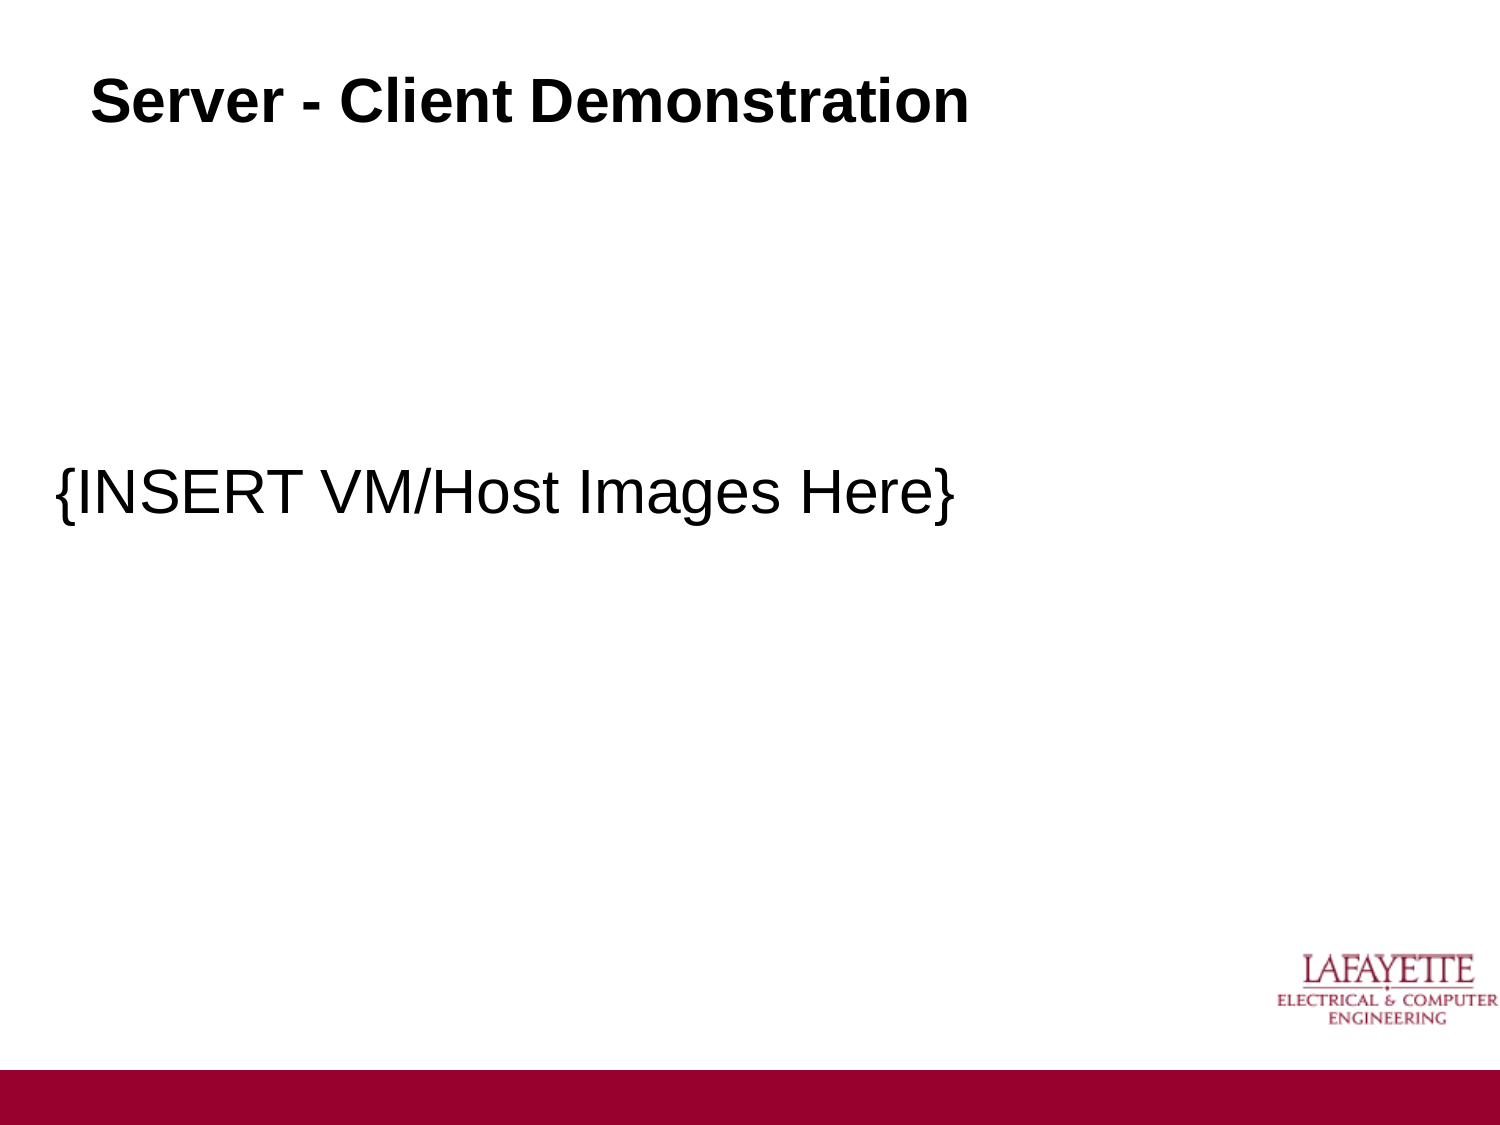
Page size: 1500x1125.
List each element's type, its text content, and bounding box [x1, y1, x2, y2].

title Server - Client Demonstration [75, 45, 1425, 158]
text_box {INSERT VM/Host Images Here} [40, 435, 1444, 693]
picture [1261, 926, 1500, 1027]
